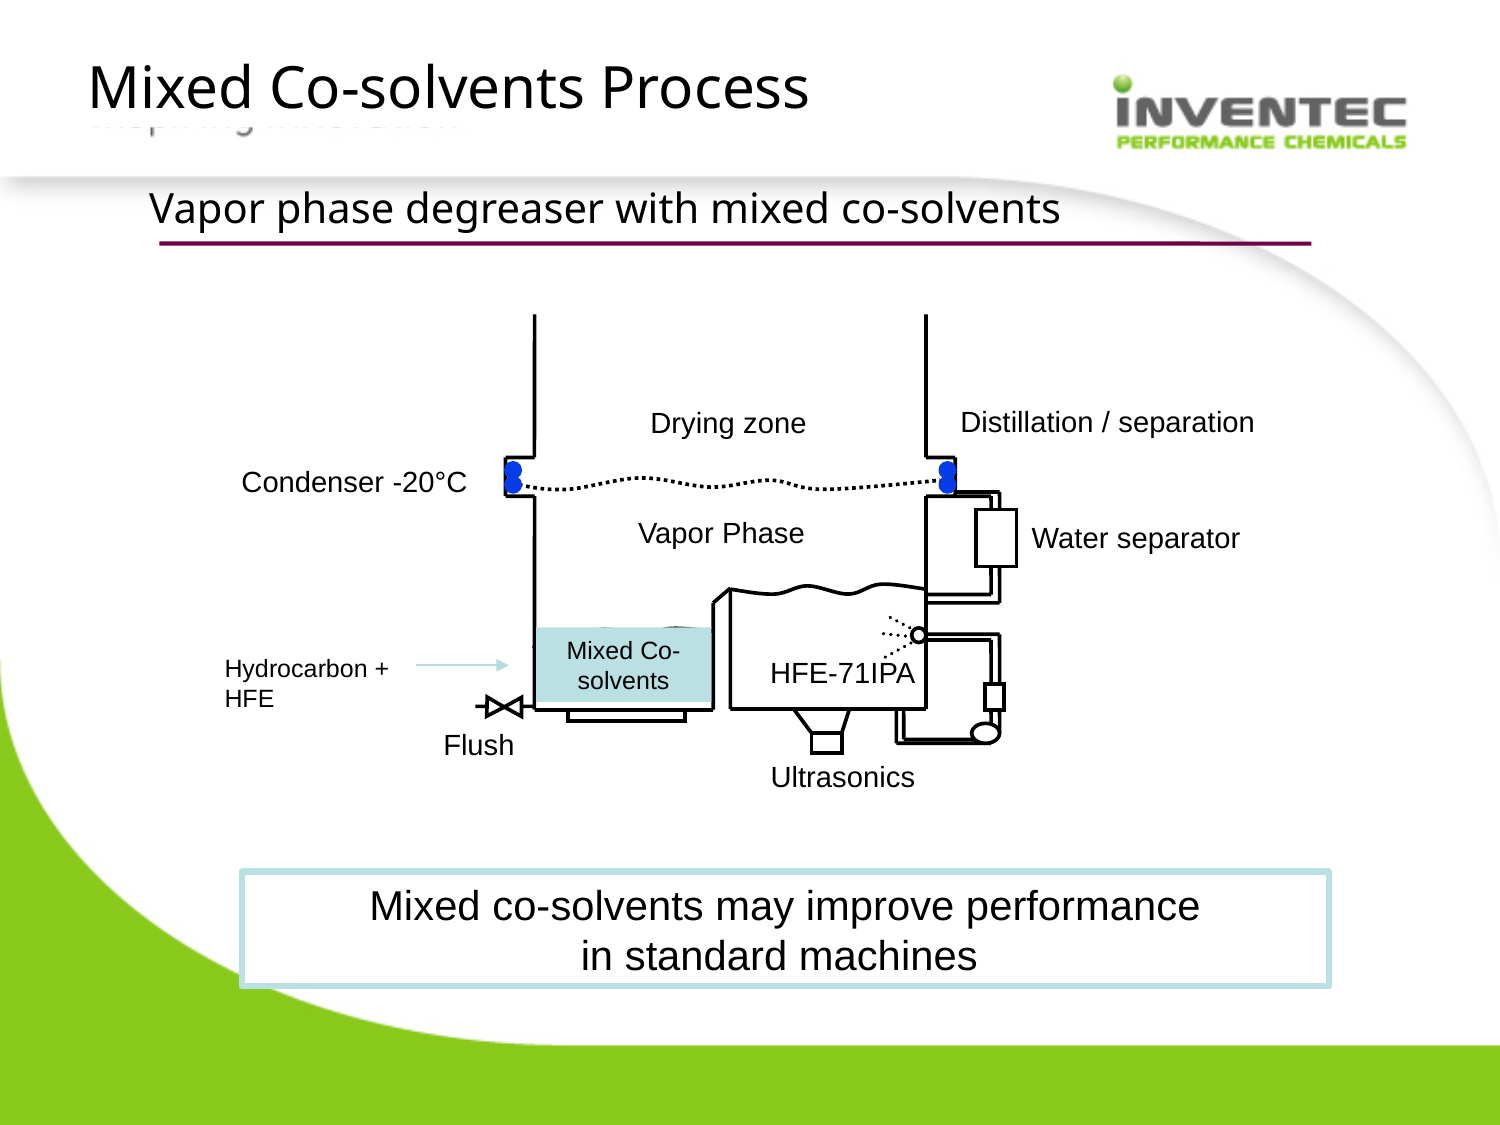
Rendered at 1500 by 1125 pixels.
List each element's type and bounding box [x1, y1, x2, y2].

text_box [229, 314, 1270, 799]
picture [0, 13, 1500, 1125]
